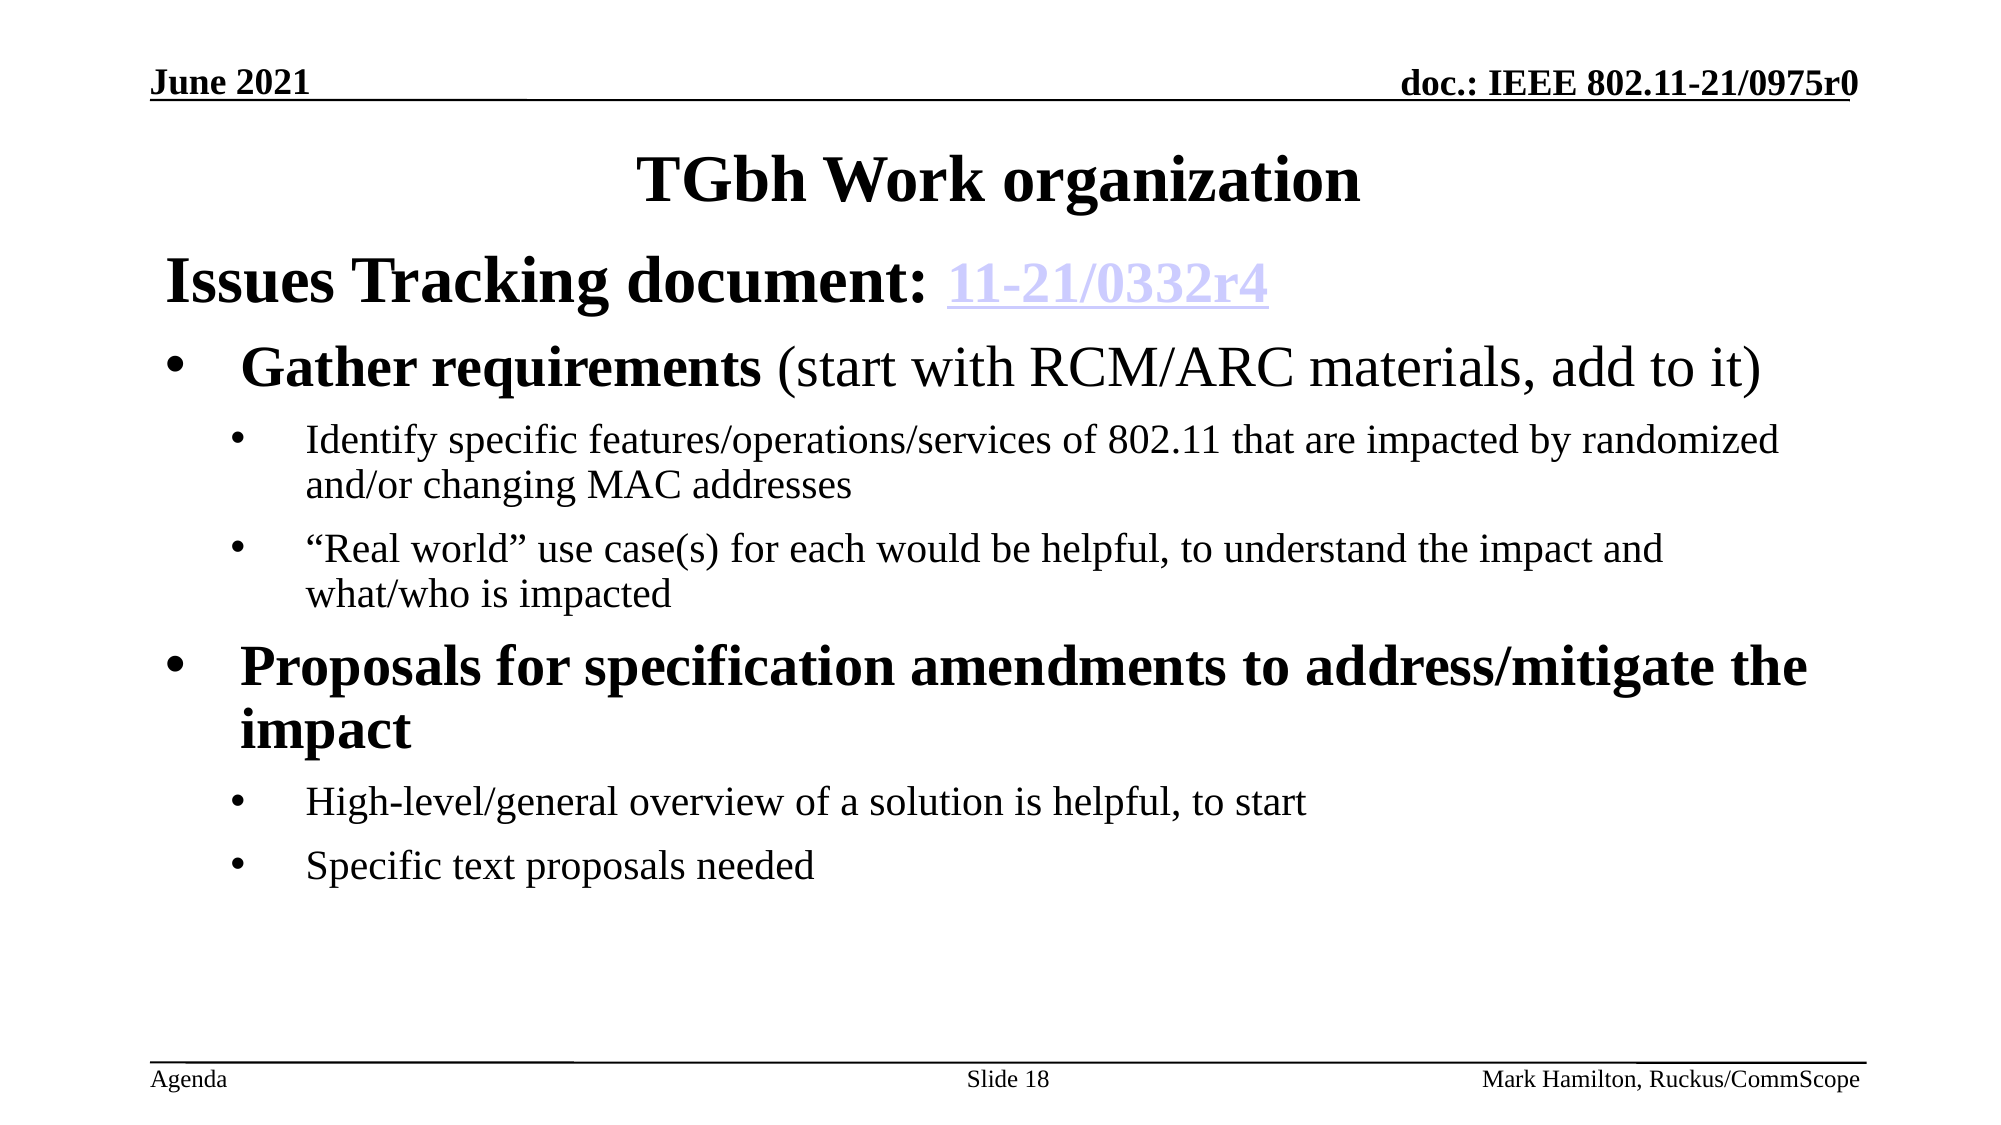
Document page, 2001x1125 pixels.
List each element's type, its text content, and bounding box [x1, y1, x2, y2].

title TGbh Work organization [149, 112, 1850, 237]
slide_number Slide 18 [950, 1061, 1067, 1123]
list Issues Tracking document: 11-21/0332r4 Gather requirements (start with RCM/ARC materials, add to it) Identify specific features/operations/services of 802.11 that are impacted by randomized and/or changing MAC addresses “Real world” use case(s) for each would be helpful, to understand the impact and what/who is impacted Proposals for specification amendments to address/mitigate the impact High-level/general overview of a solution is helpful, to start Specific text proposals needed [149, 237, 1850, 913]
